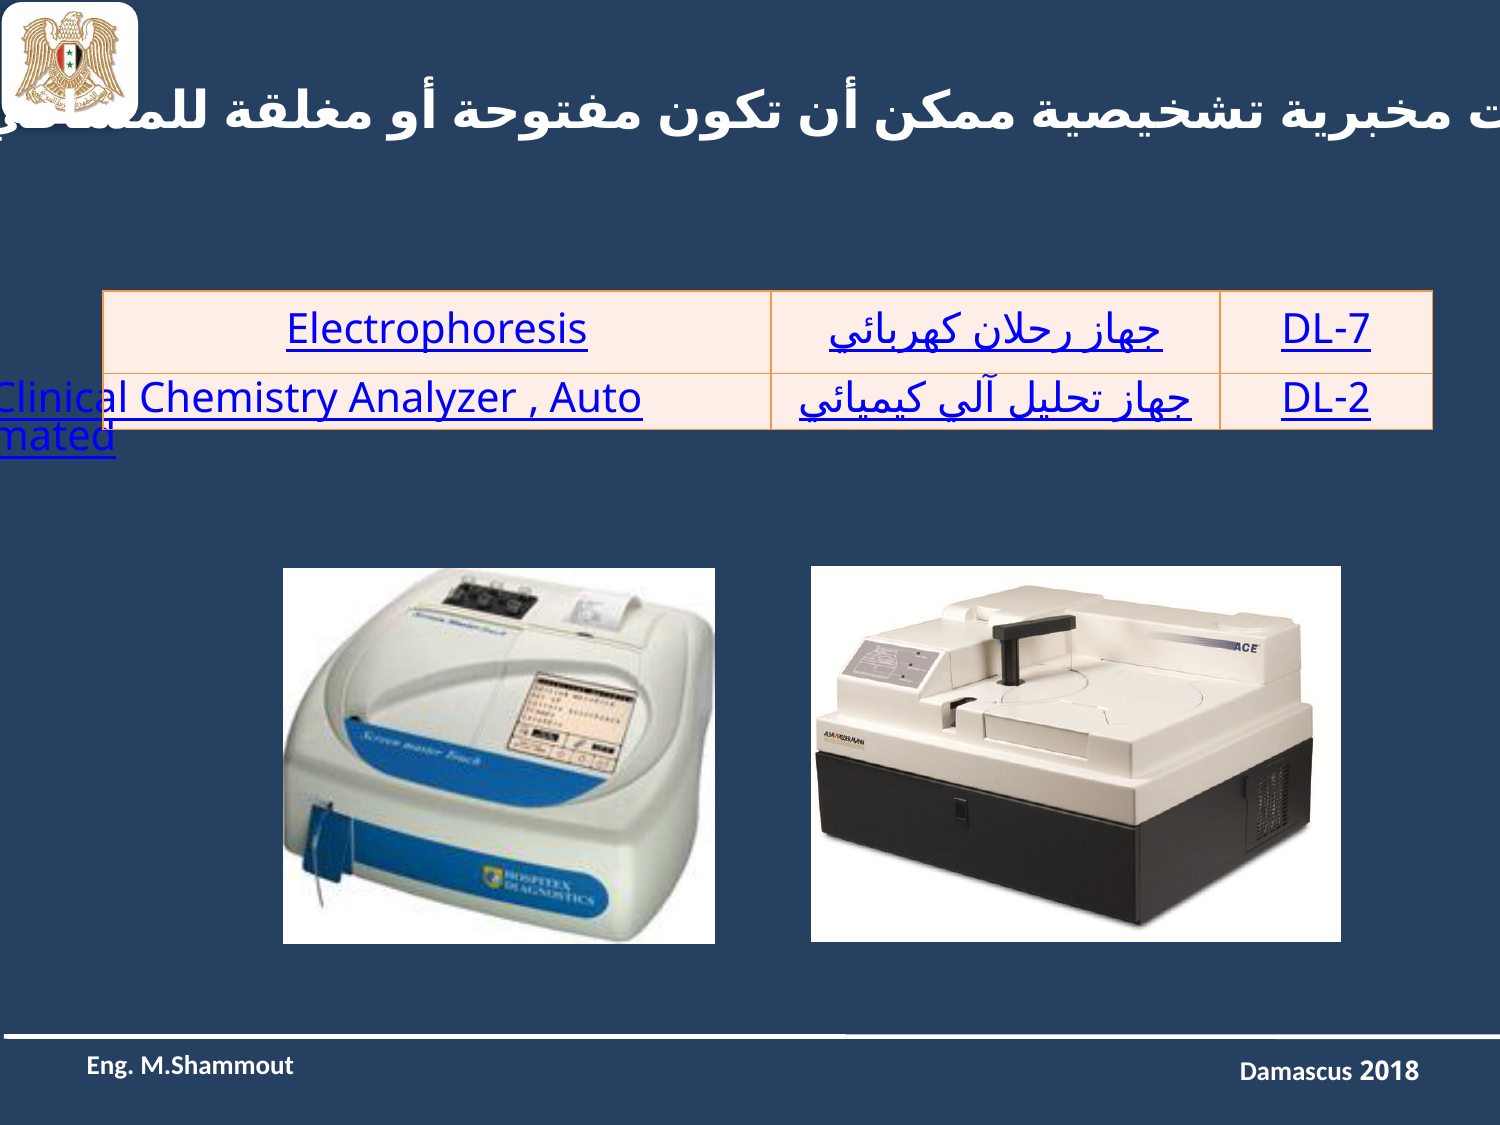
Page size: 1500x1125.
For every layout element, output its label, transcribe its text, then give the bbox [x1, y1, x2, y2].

table_cell DL-2 [1221, 374, 1432, 429]
table_cell Clinical Chemistry Analyzer , Automated [104, 374, 770, 429]
table_cell جهاز تحليل آلي كيميائي [772, 374, 1219, 429]
text_box تجهيزات مخبرية تشخيصية ممكن أن تكون مفتوحة أو مغلقة للمشافي [0, 68, 1500, 147]
table_header DL-7 [1221, 292, 1432, 373]
picture [811, 566, 1341, 942]
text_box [3, 1036, 1500, 1094]
picture [1, 1, 139, 124]
picture [283, 567, 715, 944]
table_header جهاز رحلان كهربائي [772, 292, 1219, 373]
table_header Electrophoresis [104, 292, 770, 373]
